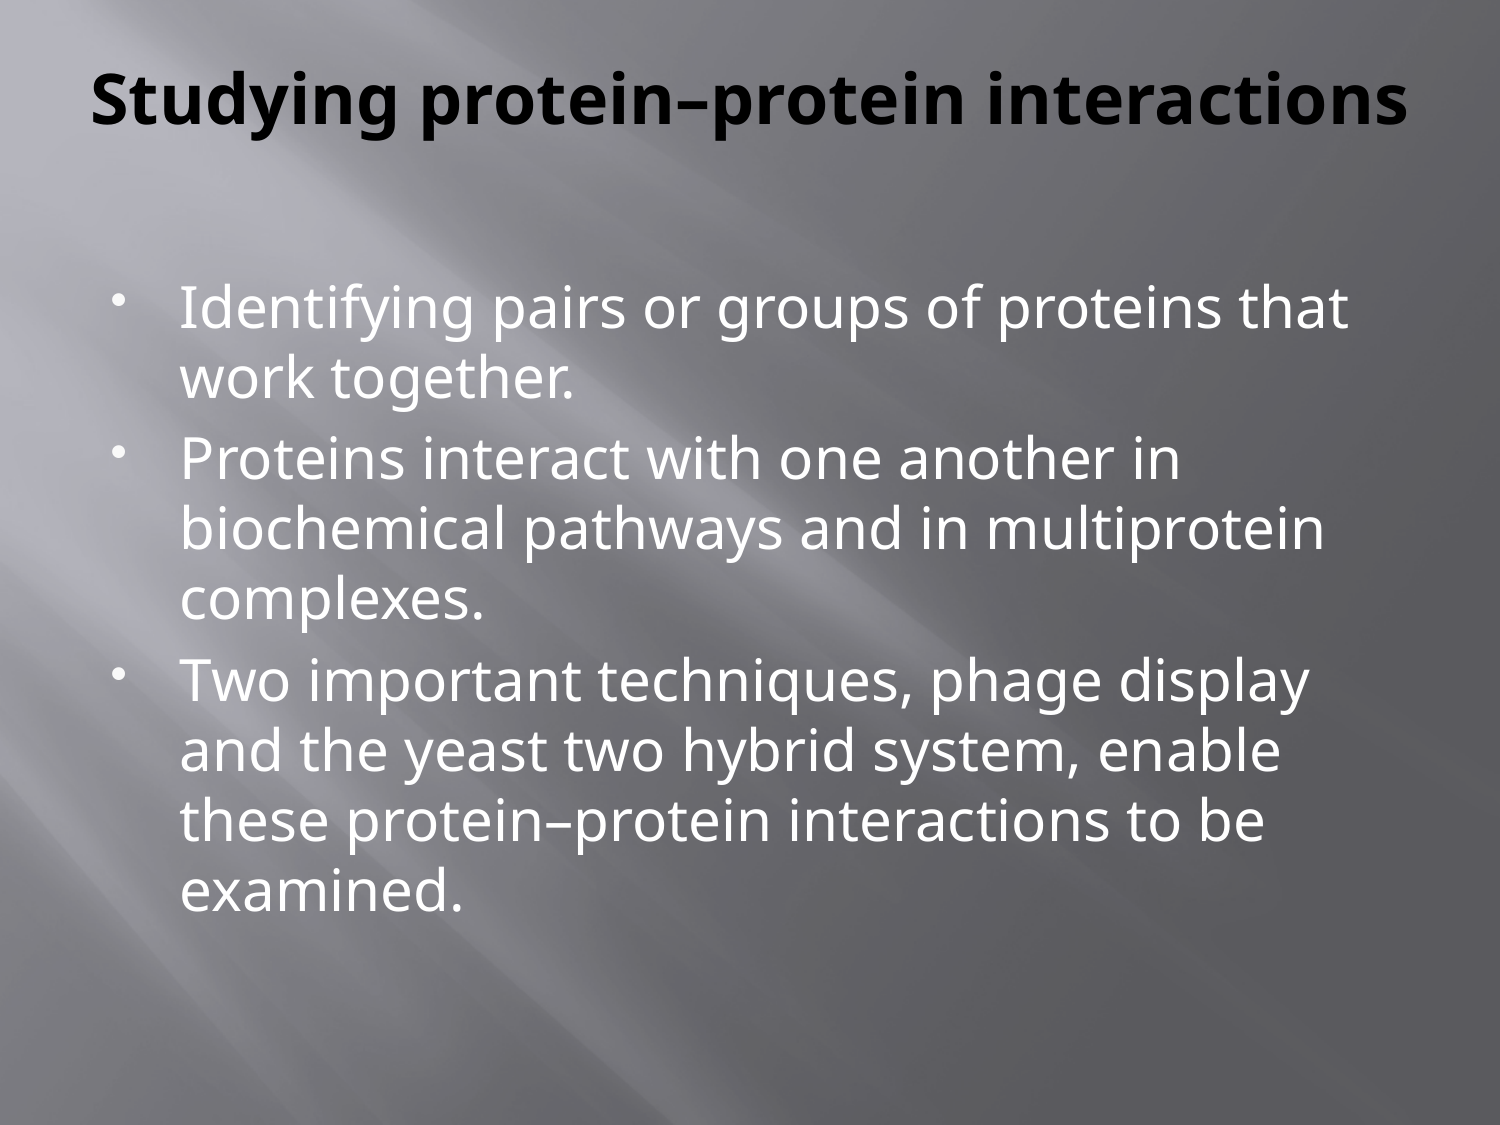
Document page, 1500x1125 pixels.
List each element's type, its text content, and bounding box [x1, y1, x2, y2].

title Studying protein–protein interactions [75, 45, 1425, 233]
list Identifying pairs or groups of proteins that work together. Proteins interact with one another in biochemical pathways and in multiprotein complexes. Two important techniques, phage display and the yeast two hybrid system, enable these protein–protein interactions to be examined. [75, 262, 1425, 1035]
